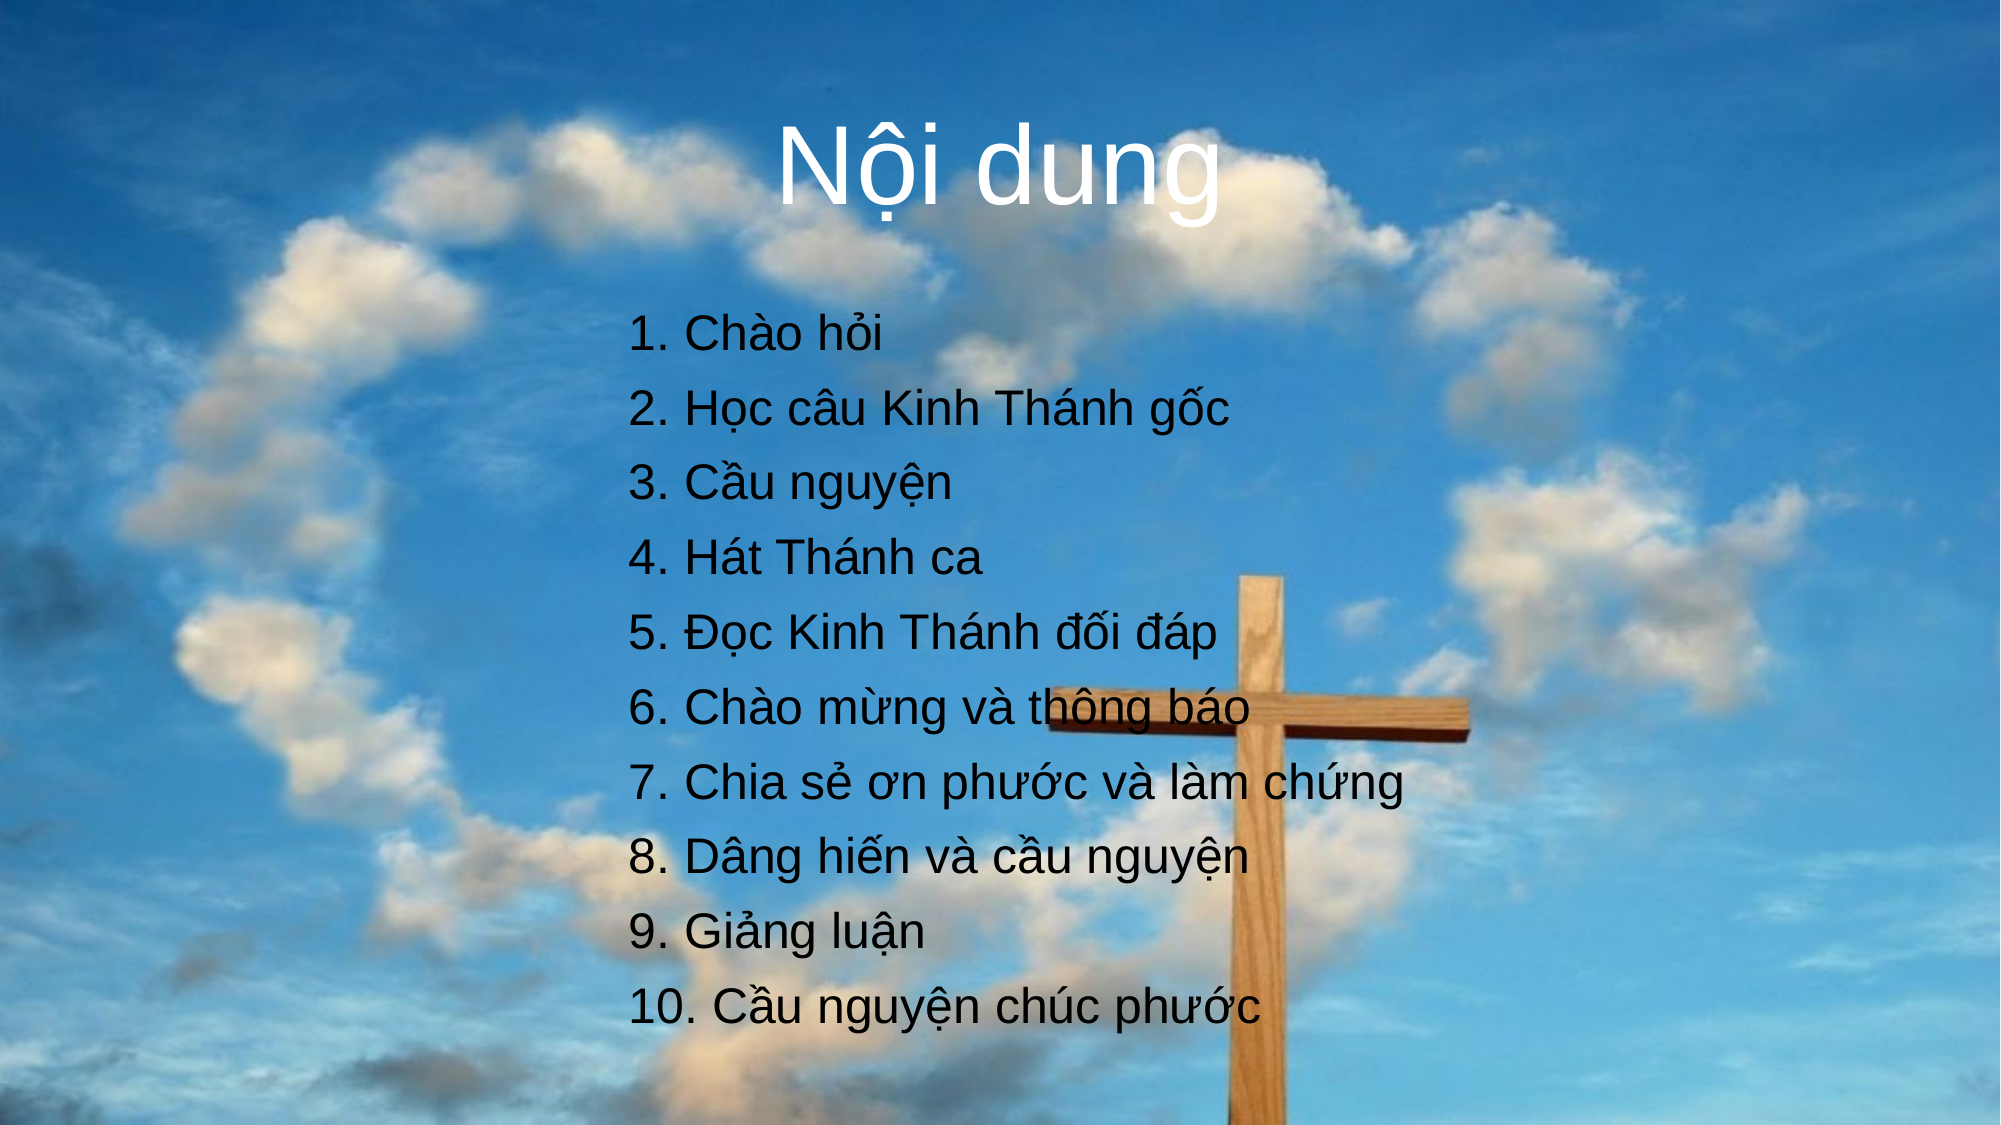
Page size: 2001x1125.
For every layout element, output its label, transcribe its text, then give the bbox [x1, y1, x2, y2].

picture [0, 0, 2001, 1125]
title Nội dung [0, 59, 2000, 278]
list 1. Chào hỏi 2. Học câu Kinh Thánh gốc 3. Cầu nguyện 4. Hát Thánh ca 5. Đọc Kinh Thánh đối đáp 6. Chào mừng và thông báo 7. Chia sẻ ơn phước và làm chứng 8. Dâng hiến và cầu nguyện 9. Giảng luận 10. Cầu nguyện chúc phước [613, 299, 2000, 1125]
